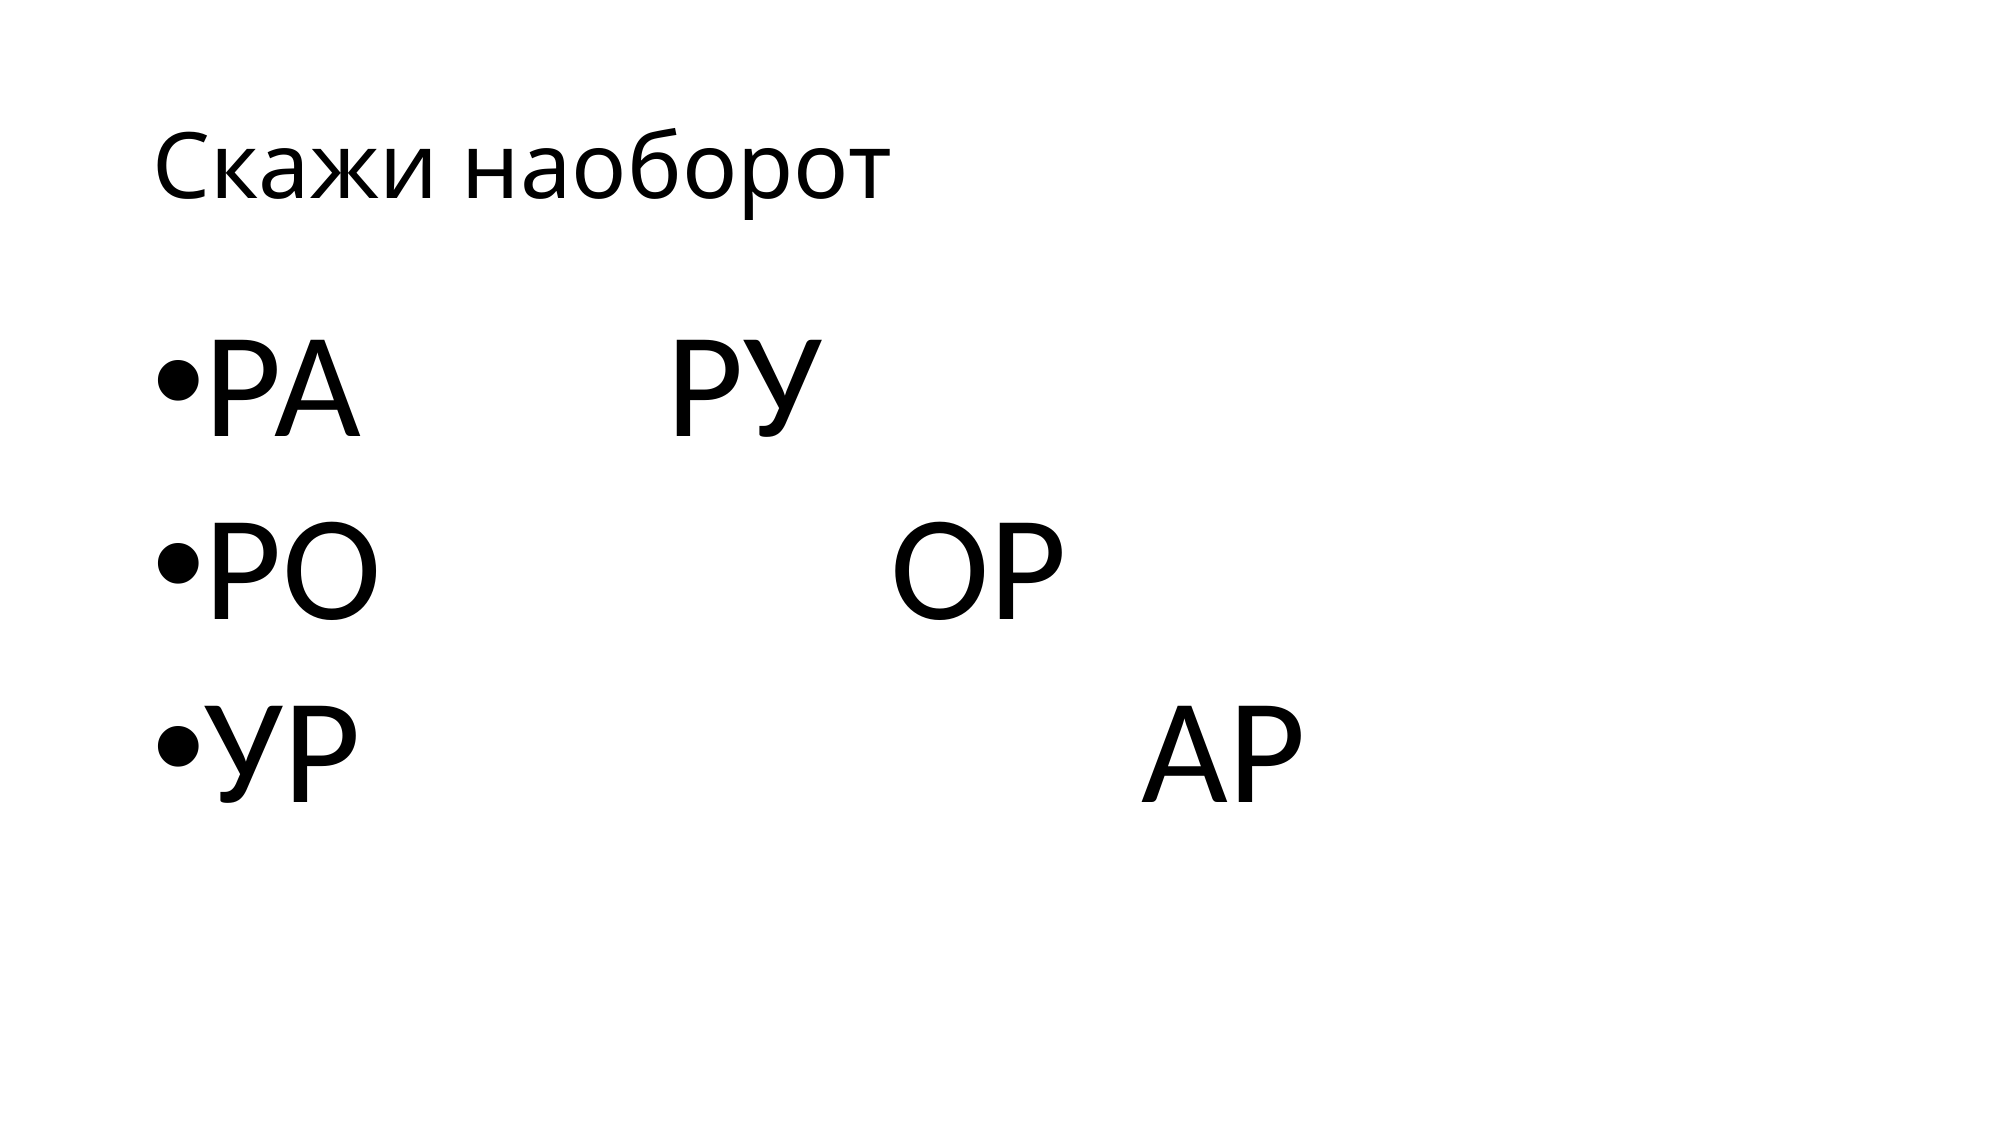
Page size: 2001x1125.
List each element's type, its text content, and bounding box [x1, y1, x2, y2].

list РА РУ РО ОР УР АР [137, 299, 1863, 1014]
title Скажи наоборот [137, 59, 1863, 278]
